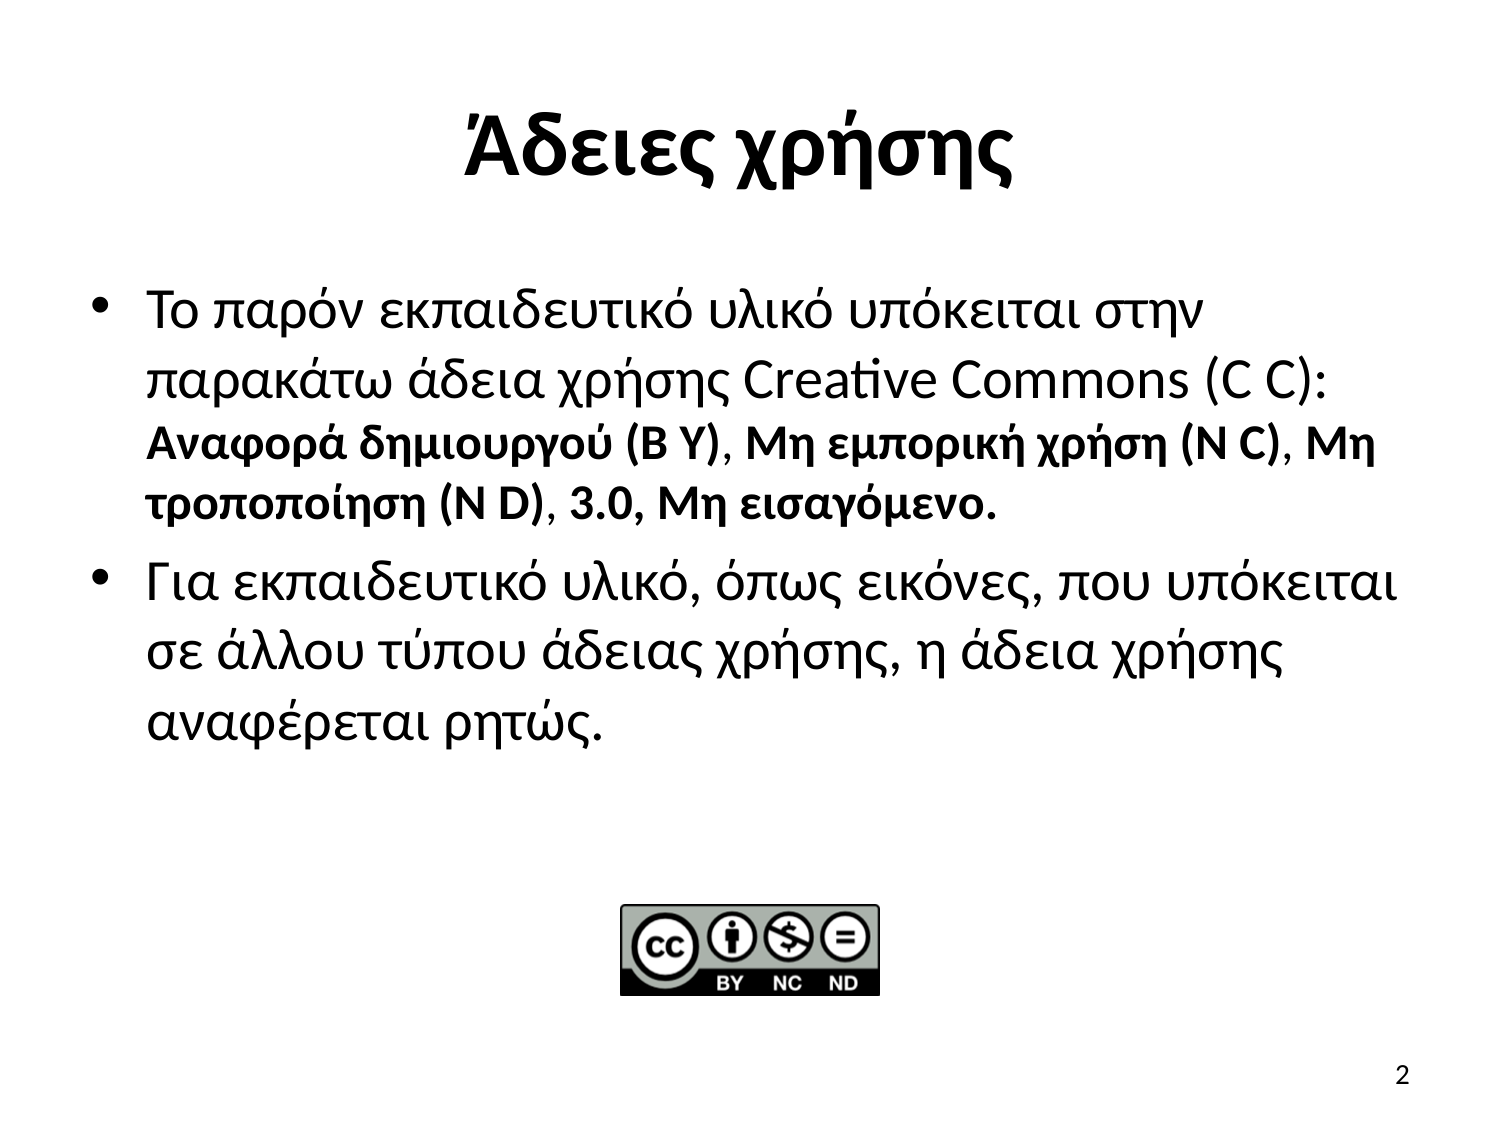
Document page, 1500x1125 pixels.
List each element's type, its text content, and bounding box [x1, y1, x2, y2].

picture [619, 904, 881, 997]
slide_number 2 [1074, 1042, 1425, 1103]
list Το παρόν εκπαιδευτικό υλικό υπόκειται στην παρακάτω άδεια χρήσης Creative Commons (C C): Αναφορά δημιουργού (B Y), Μη εμπορική χρήση (N C), Μη τροποποίηση (N D), 3.0, Μη εισαγόμενο. Για εκπαιδευτικό υλικό, όπως εικόνες, που υπόκειται σε άλλου τύπου άδειας χρήσης, η άδεια χρήσης αναφέρεται ρητώς. [75, 262, 1425, 1005]
title Άδειες χρήσης [75, 45, 1425, 233]
